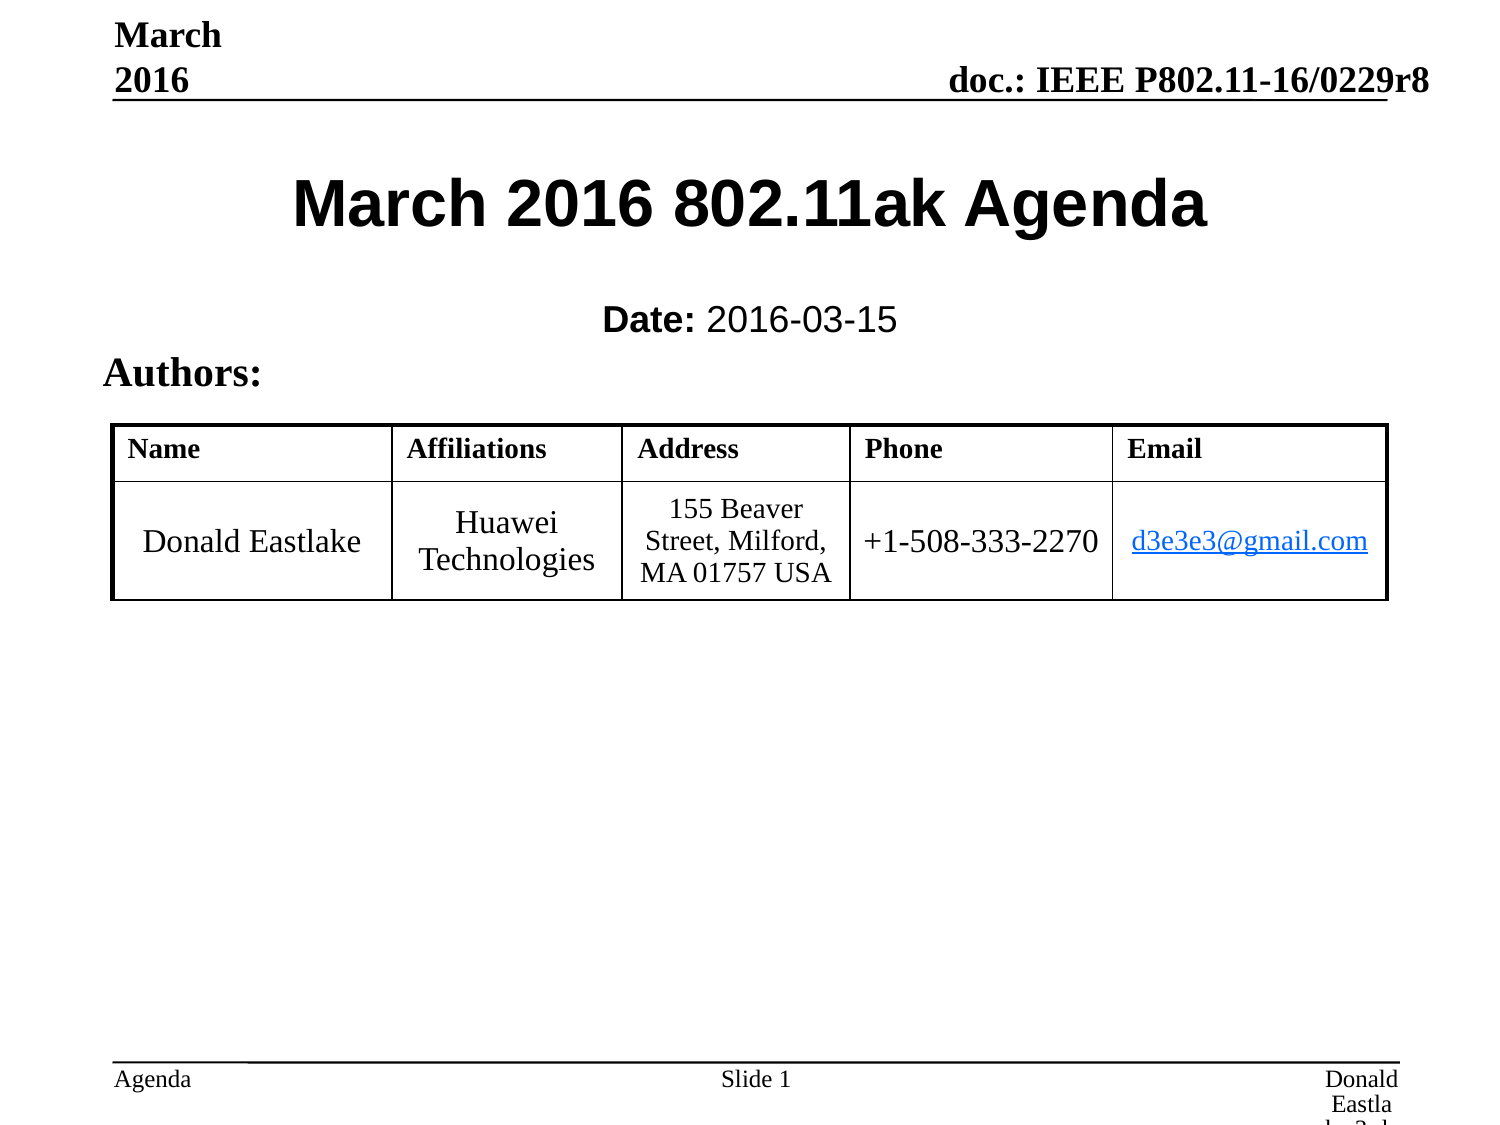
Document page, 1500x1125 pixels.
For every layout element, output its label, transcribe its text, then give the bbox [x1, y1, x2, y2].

table_cell 155 Beaver Street, Milford, MA 01757 USA [623, 482, 849, 599]
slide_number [114, 54, 290, 100]
table_cell d3e3e3@gmail.com [1113, 482, 1385, 599]
table_cell Donald Eastlake [115, 482, 391, 599]
table_header Affiliations [393, 427, 621, 481]
table_header Email [1113, 427, 1385, 481]
title March 2016 802.11ak Agenda [112, 112, 1388, 287]
text_box Authors: [87, 337, 325, 400]
list Date: 2016-03-15 [112, 287, 1388, 423]
footer Donald Eastlake 3rd, Huawei Technologies [1325, 1062, 1402, 1093]
table_header Address [623, 427, 849, 481]
table_header Phone [851, 427, 1112, 481]
slide_number Slide 1 [712, 1062, 800, 1093]
table_cell Huawei Technologies [393, 482, 621, 599]
table_header Name [115, 427, 391, 481]
table_cell +1-508-333-2270 [851, 482, 1112, 599]
